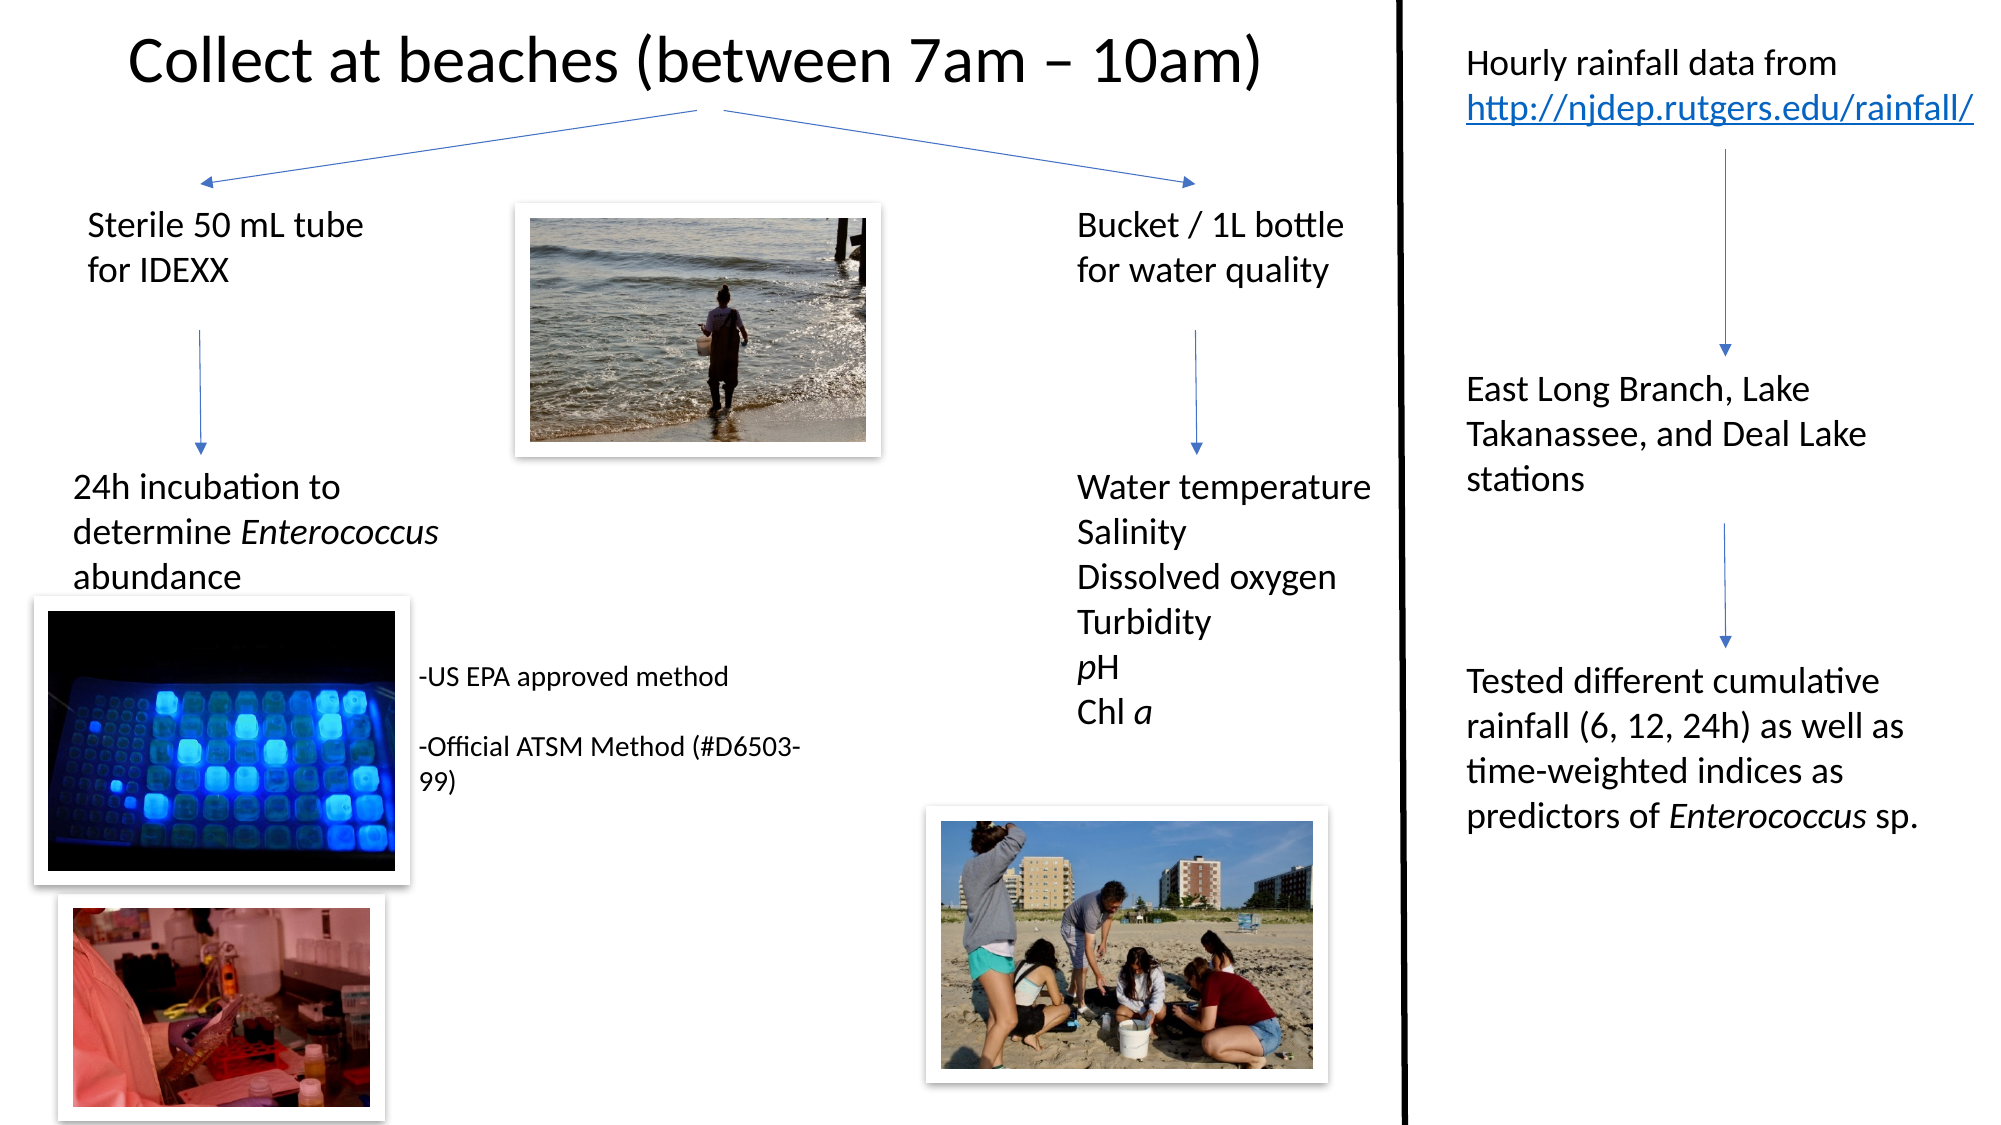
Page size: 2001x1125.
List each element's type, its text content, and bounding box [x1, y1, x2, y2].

text_box Tested different cumulative rainfall (6, 12, 24h) as well as time-weighted indices as predictors of Enterococcus sp. [1451, 648, 2000, 844]
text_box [1399, 0, 1405, 1125]
text_box East Long Branch, Lake Takanassee, and Deal Lake stations [1451, 356, 2000, 552]
picture [48, 610, 395, 871]
text_box Bucket / 1L bottle for water quality [1062, 193, 1397, 298]
text_box Water temperature Salinity Dissolved oxygen Turbidity pH Chl a [1062, 454, 1399, 740]
text_box Hourly rainfall data from http://njdep.rutgers.edu/rainfall/ [1451, 30, 2000, 181]
picture [72, 908, 371, 1107]
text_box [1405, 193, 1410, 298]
text_box Sterile 50 mL tube for IDEXX [72, 193, 420, 298]
text_box -US EPA approved method -Official ATSM Method (#D6503-99) [403, 650, 839, 805]
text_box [723, 110, 1196, 185]
picture [529, 217, 867, 443]
text_box Water temperature Salinity Dissolved oxygen Turbidity pH Chl a [1405, 454, 1410, 740]
text_box 24h incubation to determine Enterococcus abundance [58, 454, 500, 605]
text_box Collect at beaches (between 7am – 10am) [114, 8, 1280, 103]
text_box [200, 110, 697, 185]
picture [941, 820, 1314, 1069]
